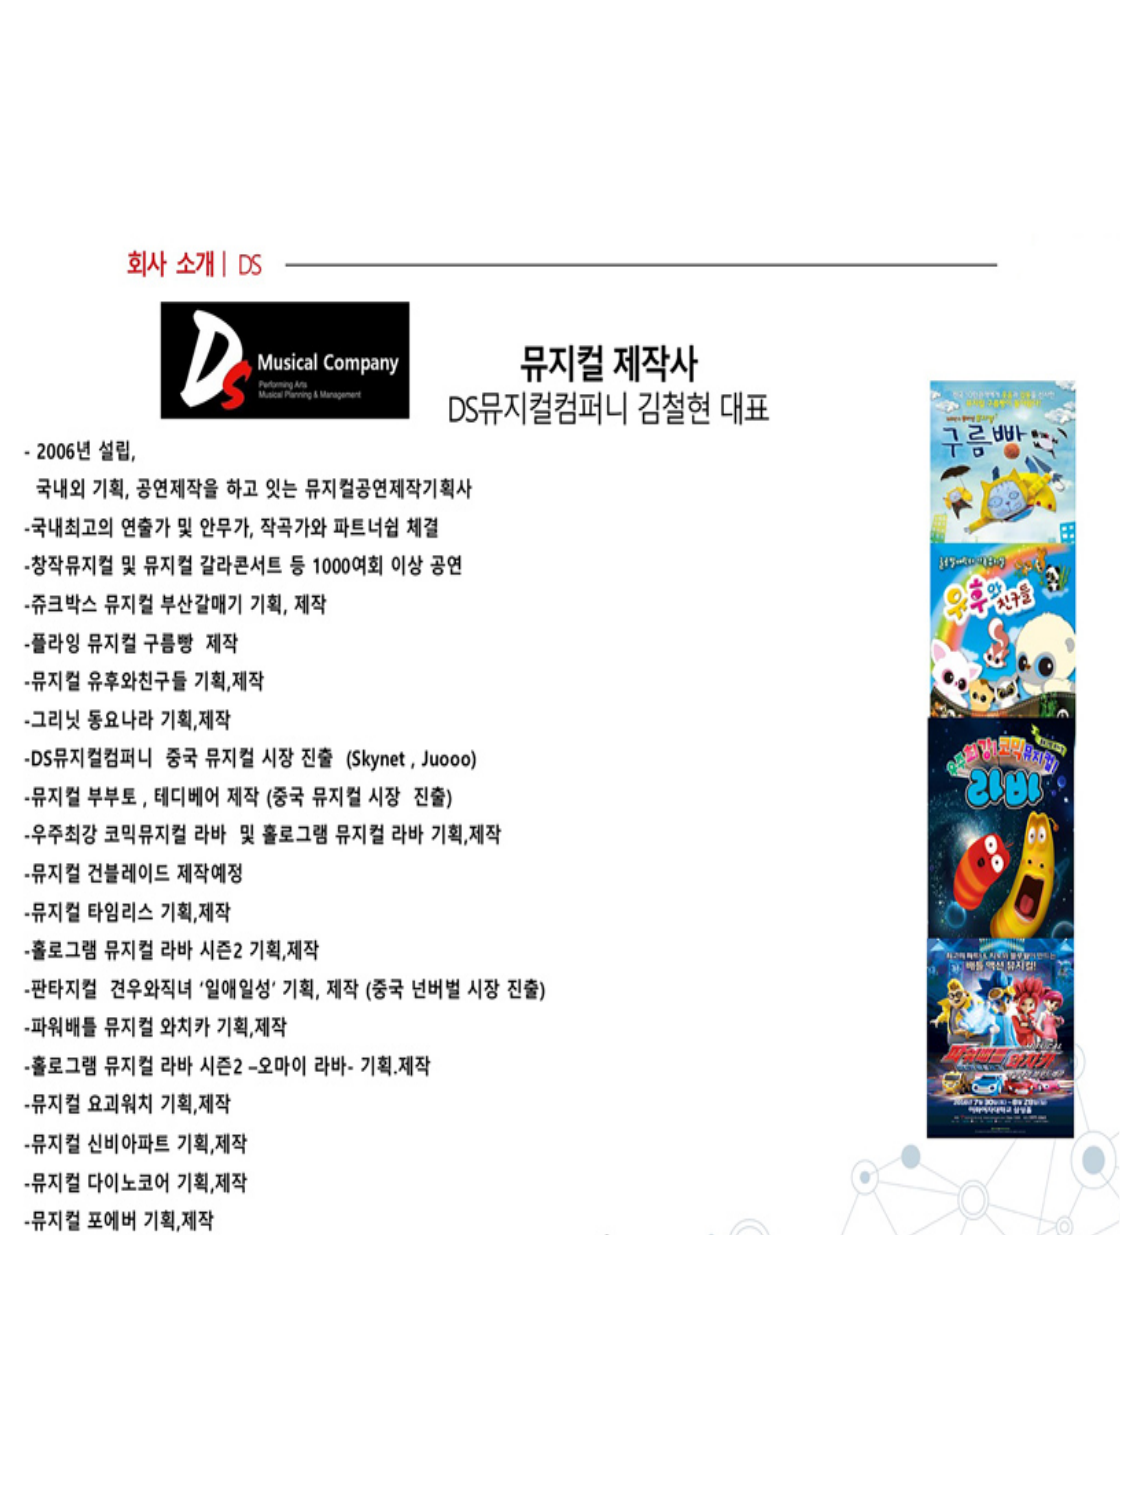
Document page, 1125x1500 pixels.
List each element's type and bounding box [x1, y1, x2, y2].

list [13, 218, 1120, 1235]
